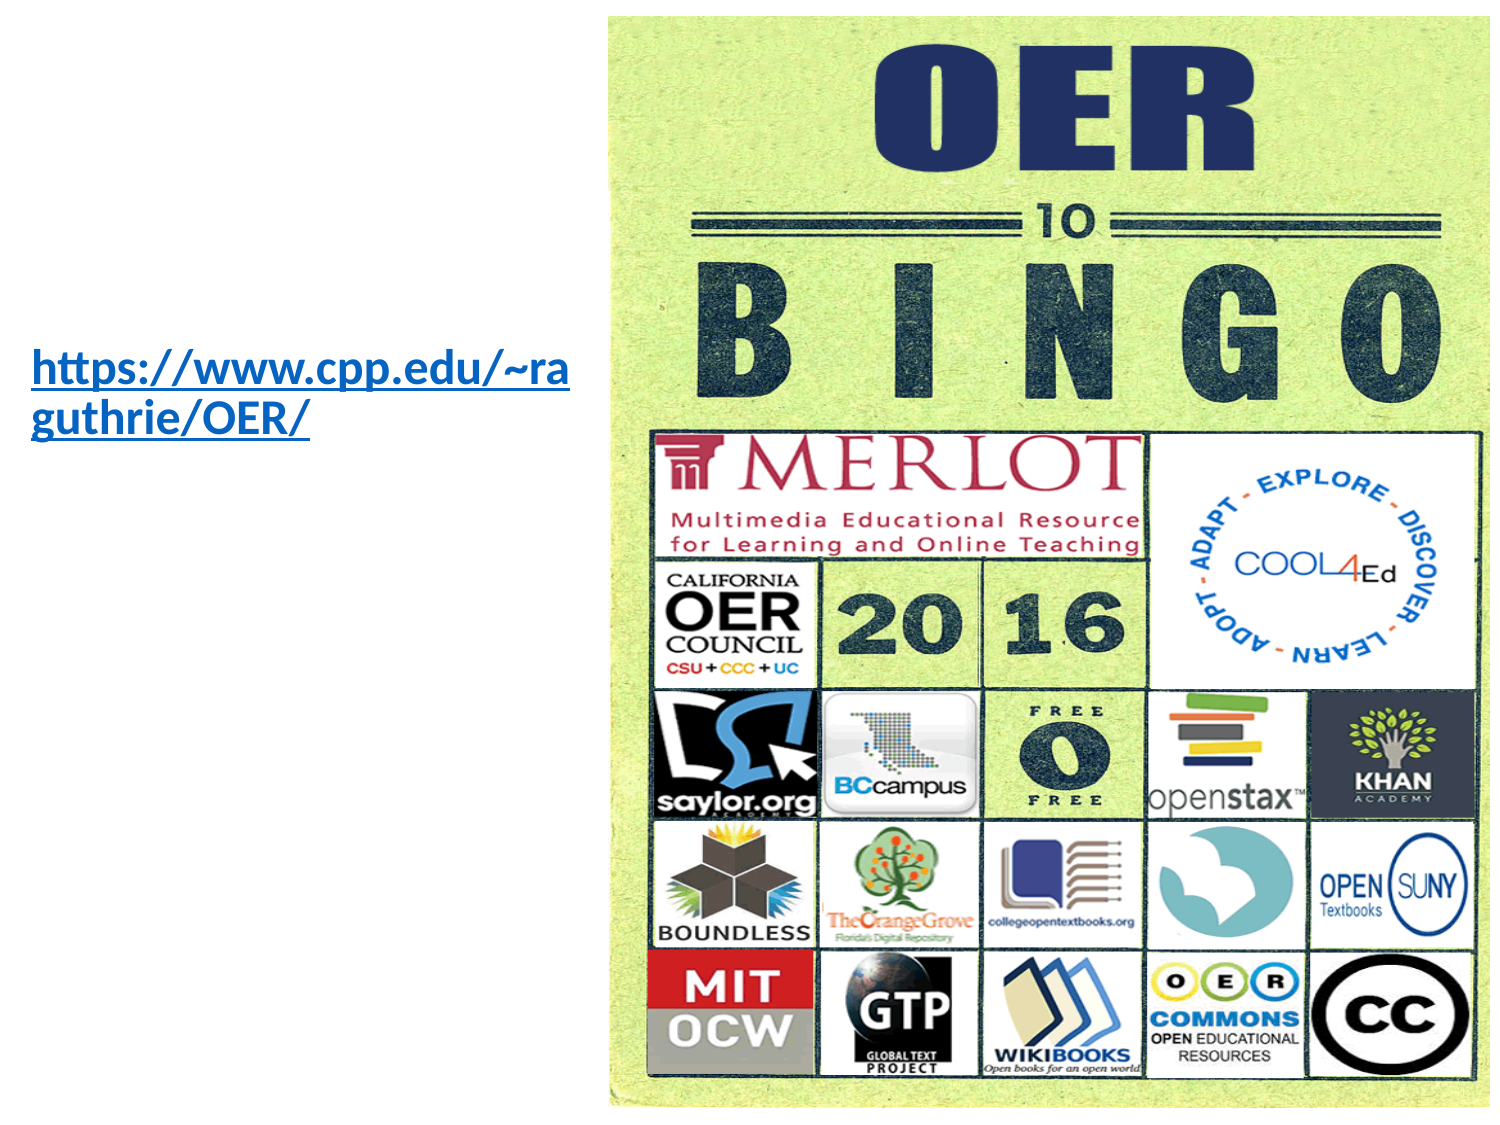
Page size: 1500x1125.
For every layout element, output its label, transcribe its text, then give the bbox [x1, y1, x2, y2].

picture [608, 15, 1490, 1109]
text_box https://www.cpp.edu/~raguthrie/OER/ [16, 326, 586, 615]
